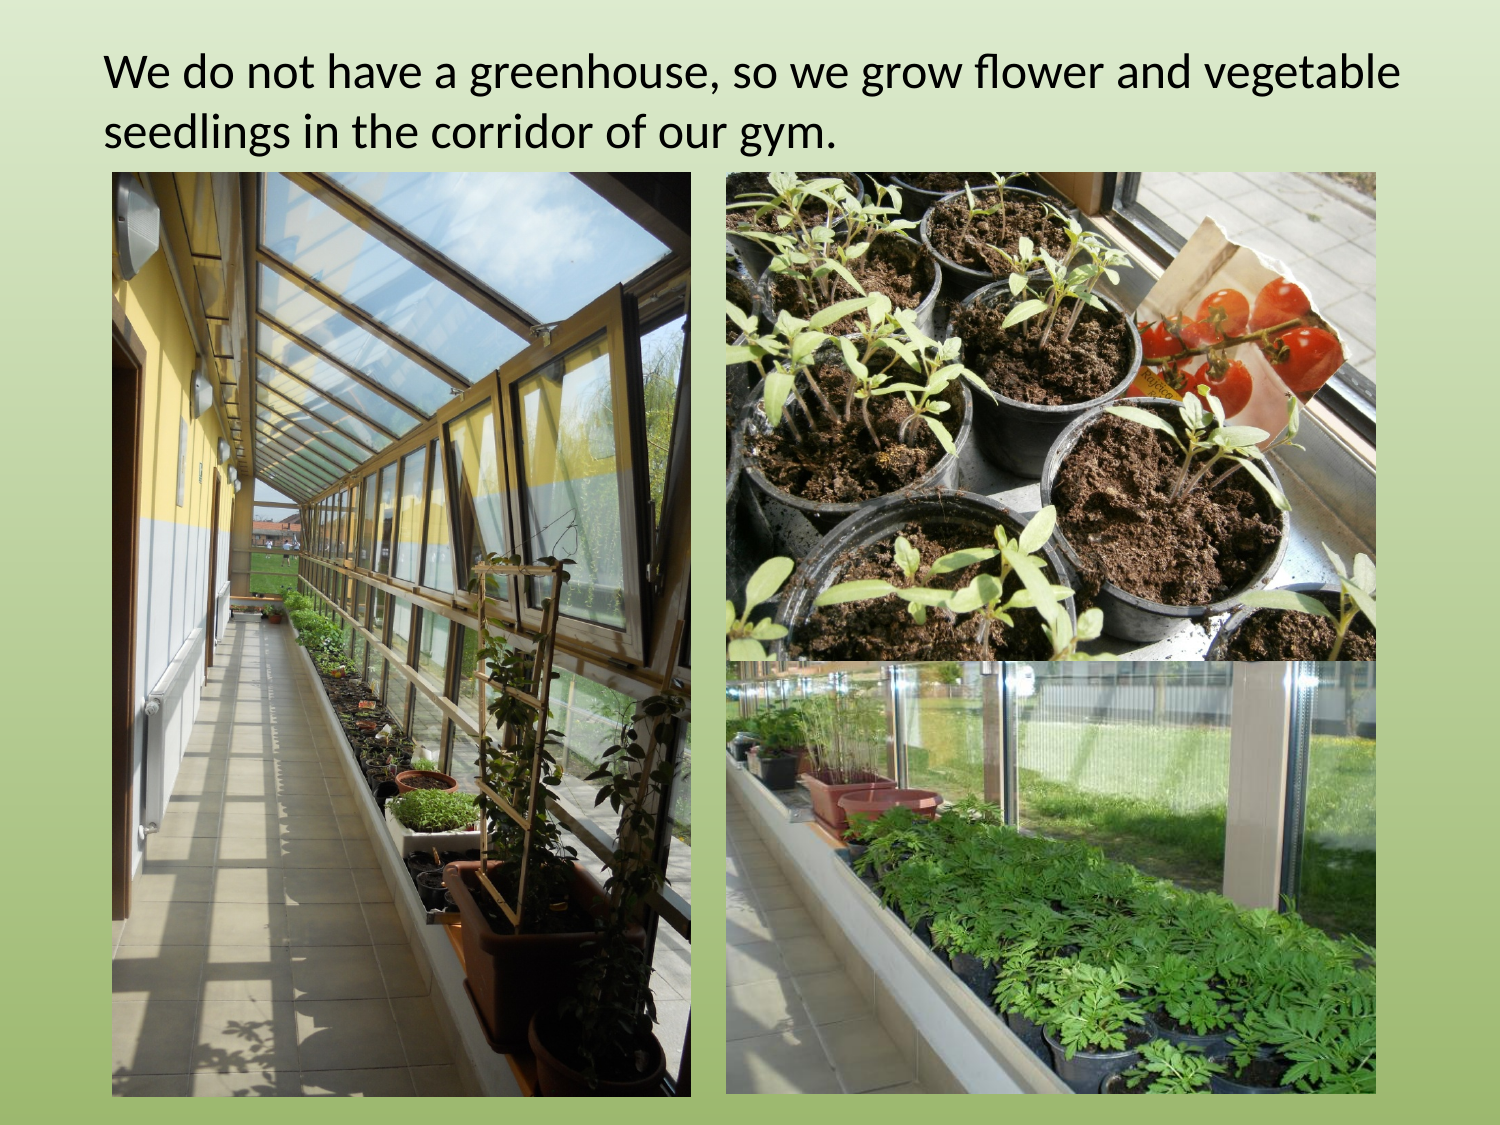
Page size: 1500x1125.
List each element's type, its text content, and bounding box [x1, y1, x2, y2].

text_box We do not have a greenhouse, so we grow flower and vegetable seedlings in the corridor of our gym. [88, 30, 1436, 166]
picture [111, 172, 692, 1098]
picture [726, 172, 1377, 1094]
